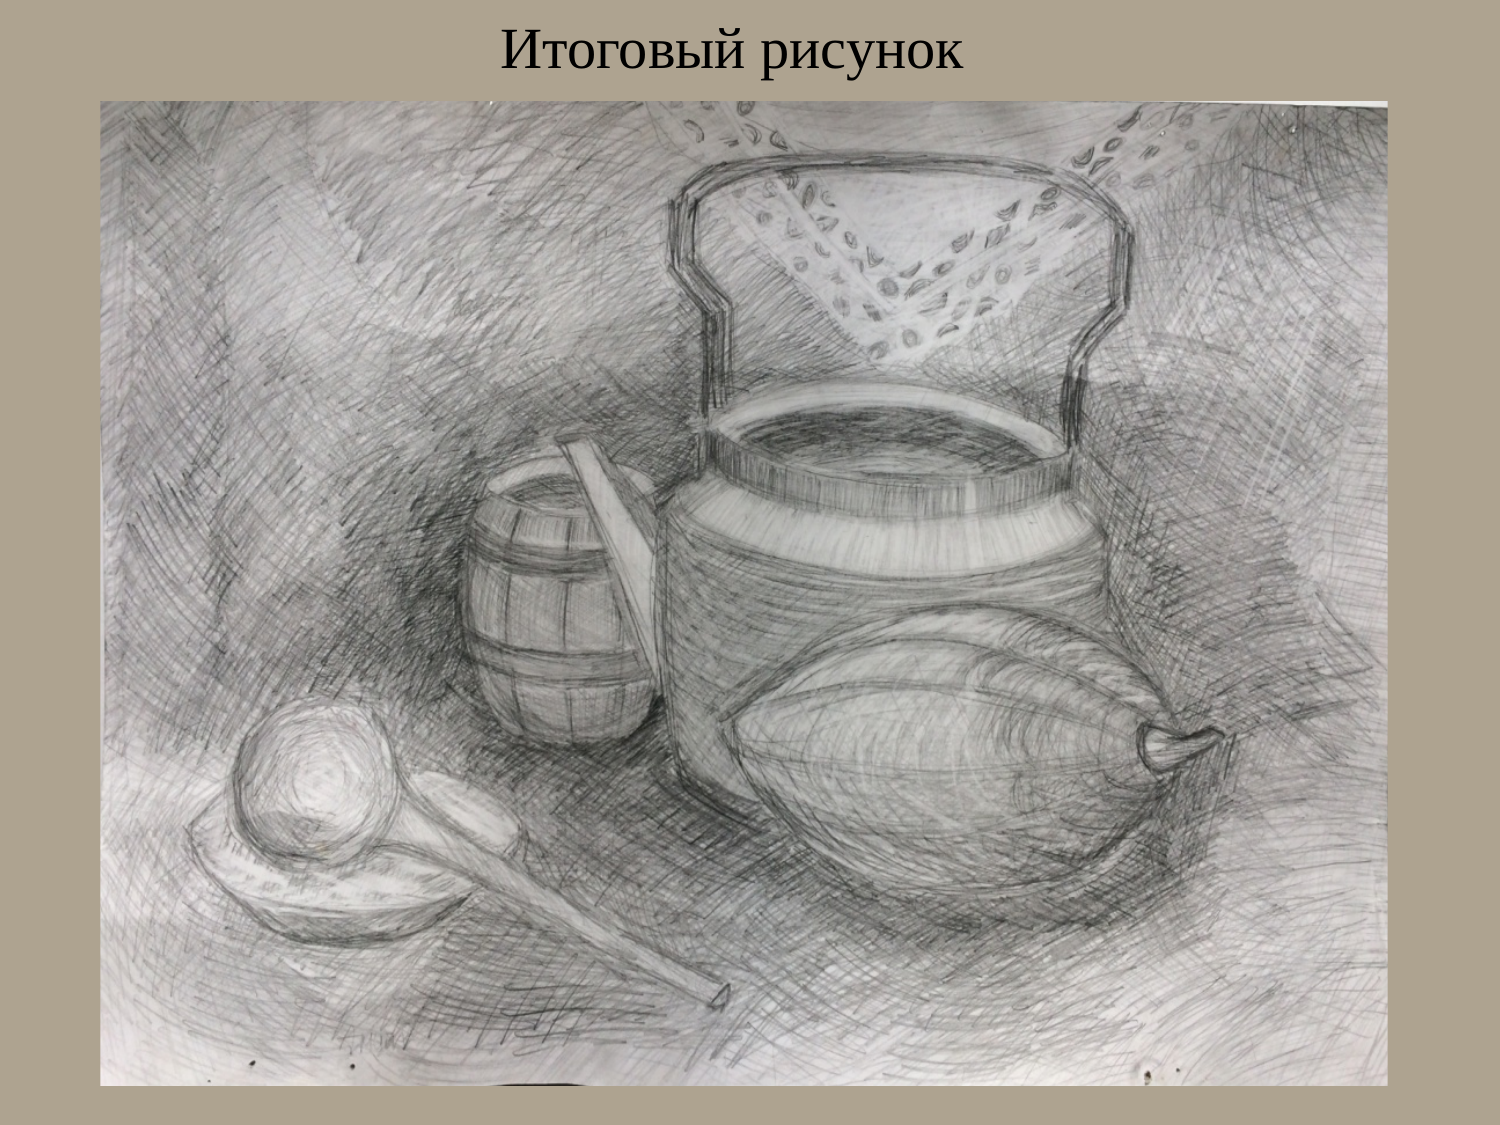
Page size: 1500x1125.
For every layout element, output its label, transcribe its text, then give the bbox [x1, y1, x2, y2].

title Итоговый рисунок [407, 0, 1058, 91]
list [99, 101, 1388, 1087]
